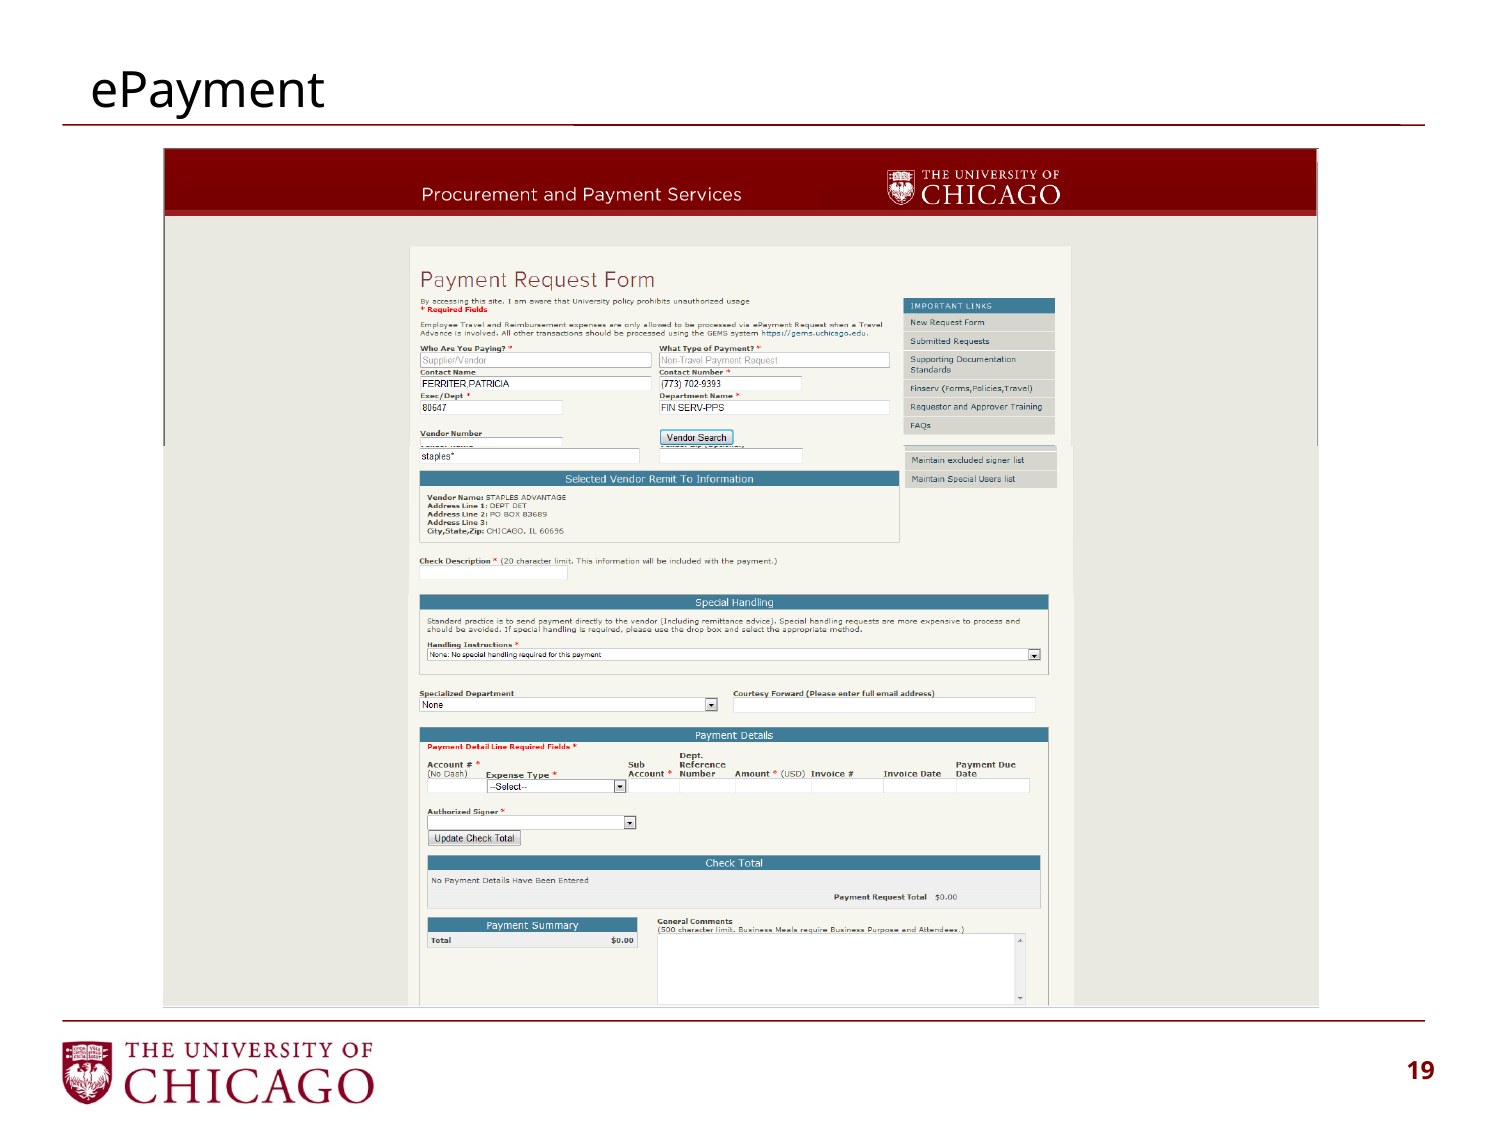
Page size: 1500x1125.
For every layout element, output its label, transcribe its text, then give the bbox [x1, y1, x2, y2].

picture [54, 1023, 383, 1122]
title ePayment [74, 37, 1388, 126]
slide_number 19 [1124, 1046, 1451, 1125]
picture [163, 147, 1319, 1009]
